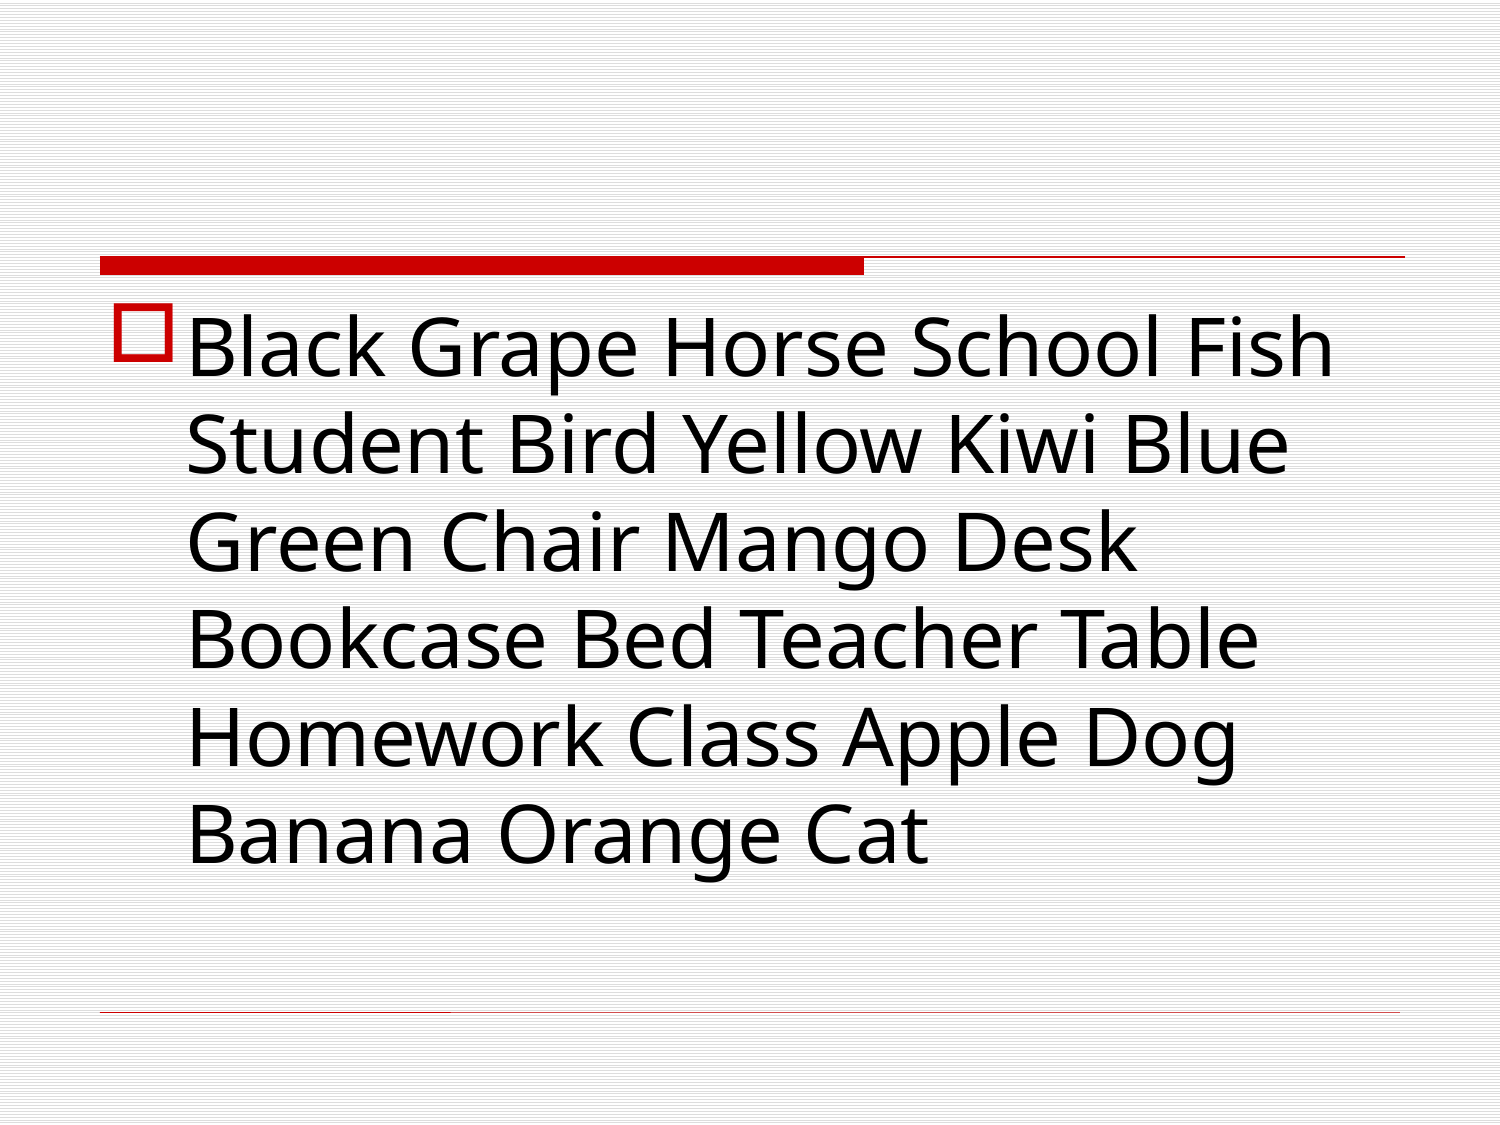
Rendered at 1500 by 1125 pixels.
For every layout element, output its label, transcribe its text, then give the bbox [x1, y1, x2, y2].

list Black Grape Horse School Fish Student Bird Yellow Kiwi Blue Green Chair Mango Desk Bookcase Bed Teacher Table Homework Class Apple Dog Banana Orange Cat [92, 287, 1406, 988]
